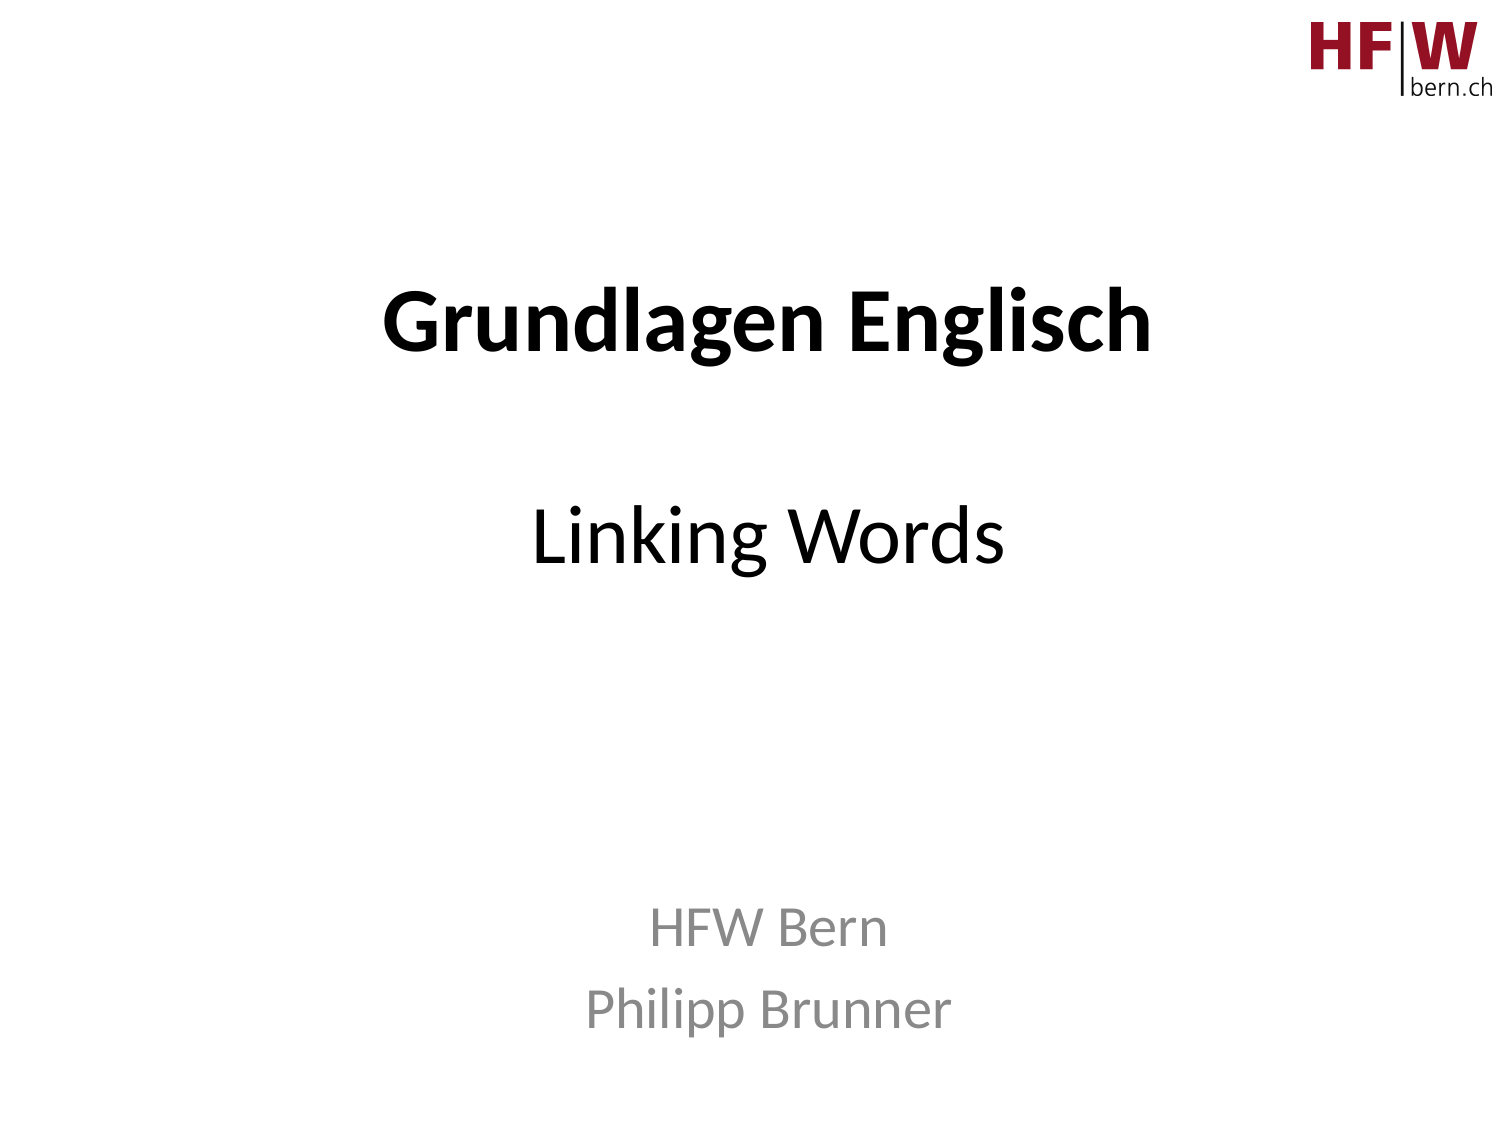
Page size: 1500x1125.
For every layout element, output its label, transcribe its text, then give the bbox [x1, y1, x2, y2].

picture [1309, 19, 1494, 98]
text_box HFW Bern Philipp Brunner [243, 881, 1294, 1125]
text_box Grundlagen Englisch Linking Words [125, 208, 1413, 732]
